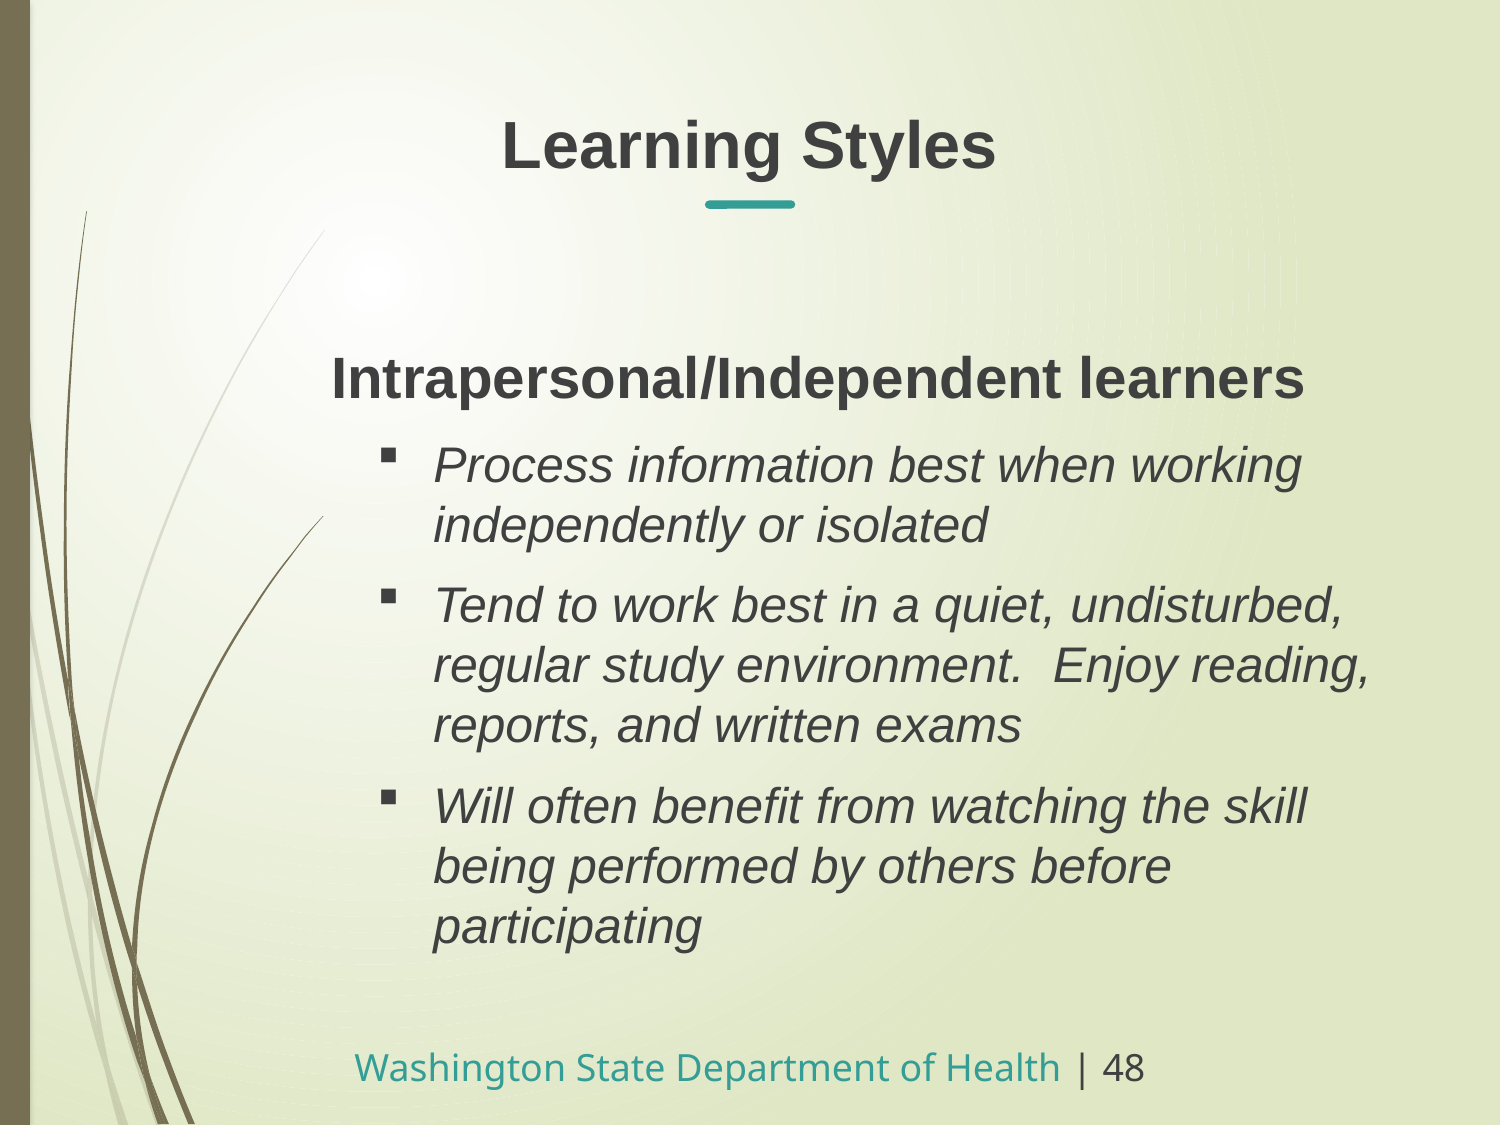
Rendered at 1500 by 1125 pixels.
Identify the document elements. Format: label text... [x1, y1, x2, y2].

list Intrapersonal/Independent learners Process information best when working independently or isolated Tend to work best in a quiet, undisturbed, regular study environment. Enjoy reading, reports, and written exams Will often benefit from watching the skill being performed by others before participating [315, 340, 1424, 1029]
list Learning Styles [0, 94, 1500, 190]
